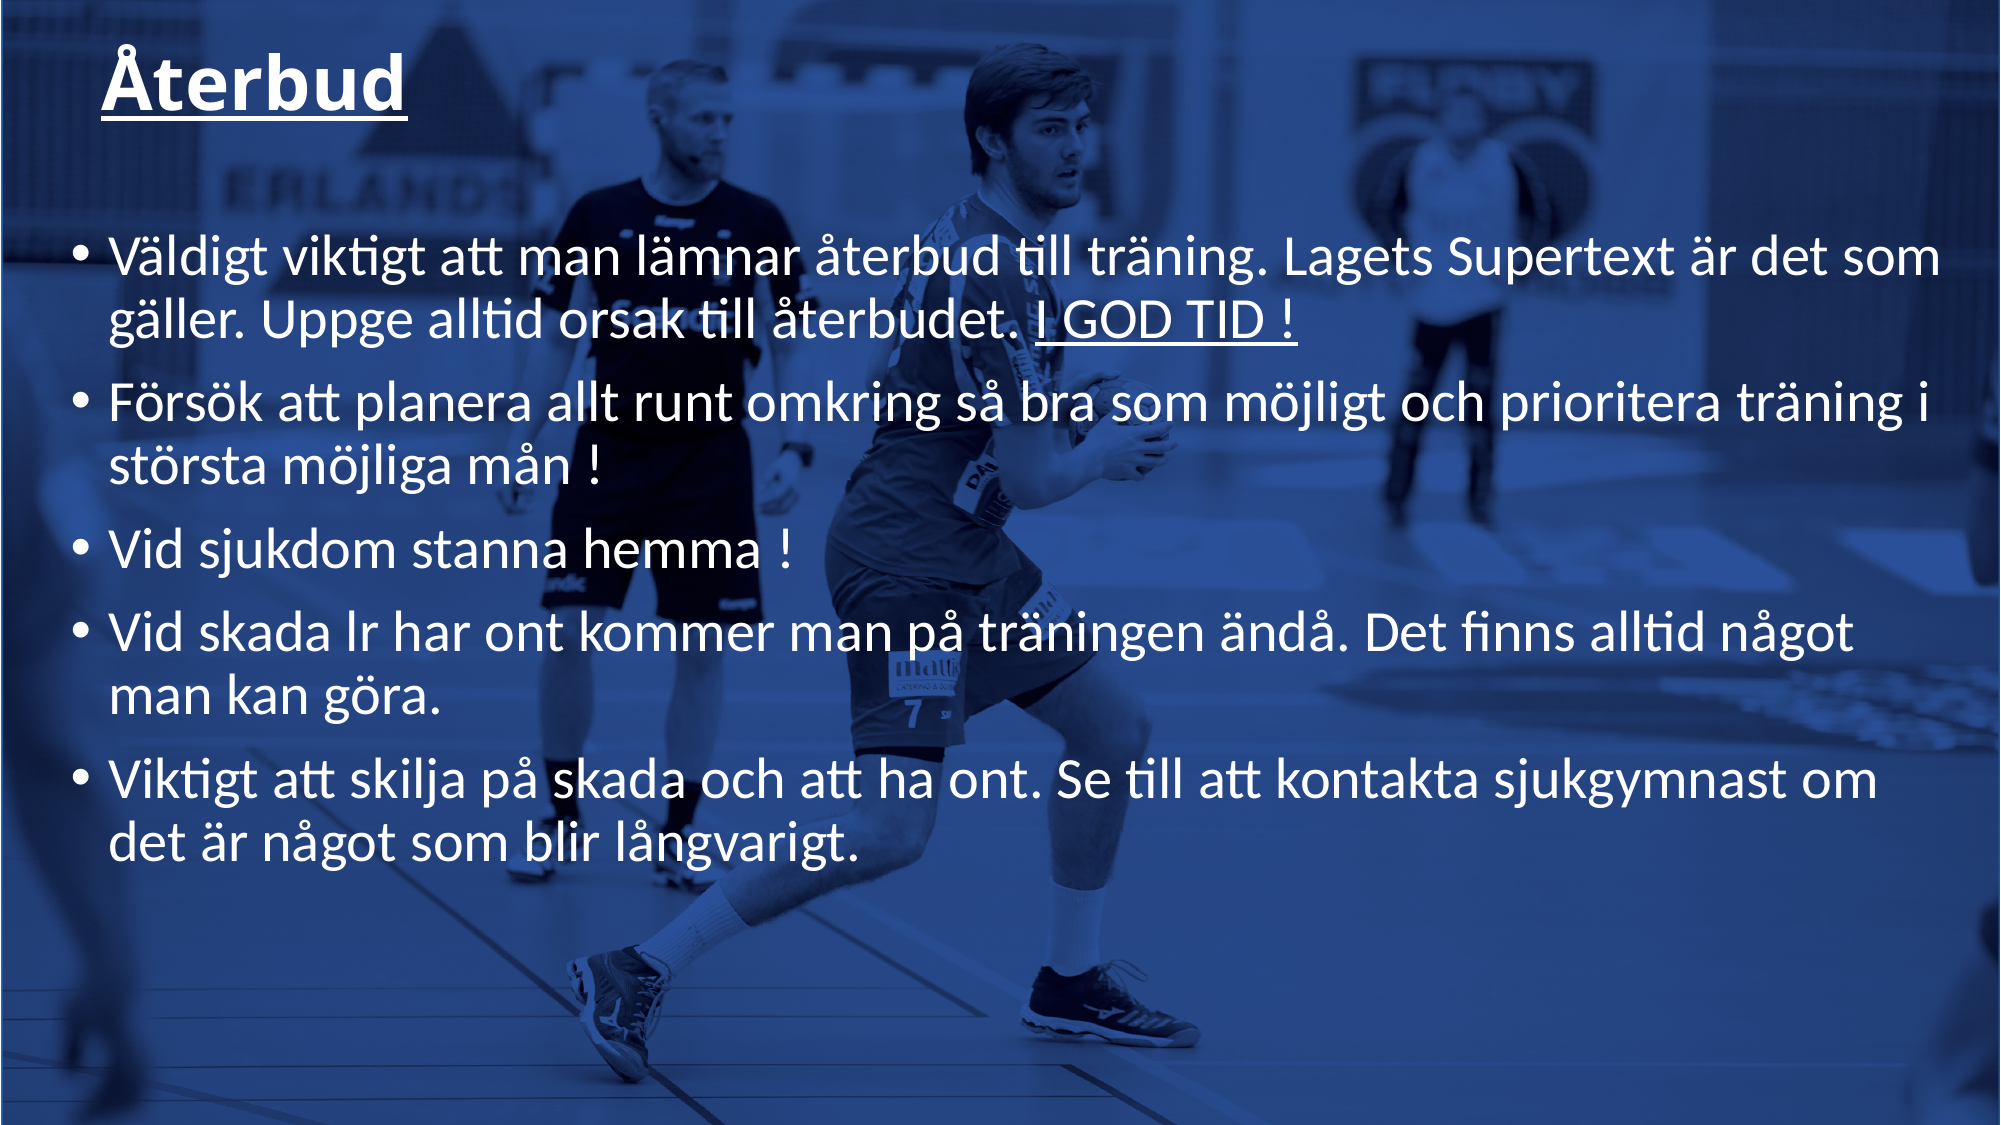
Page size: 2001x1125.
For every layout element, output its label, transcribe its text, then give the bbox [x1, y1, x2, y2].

title Återbud [86, 22, 1812, 217]
list Väldigt viktigt att man lämnar återbud till träning. Lagets Supertext är det som gäller. Uppge alltid orsak till återbudet. I GOD TID ! Försök att planera allt runt omkring så bra som möjligt och prioritera träning i största möjliga mån ! Vid sjukdom stanna hemma ! Vid skada lr har ont kommer man på träningen ändå. Det finns alltid något man kan göra. Viktigt att skilja på skada och att ha ont. Se till att kontakta sjukgymnast om det är något som blir långvarigt. [55, 217, 1978, 1103]
picture [0, 0, 2000, 1125]
